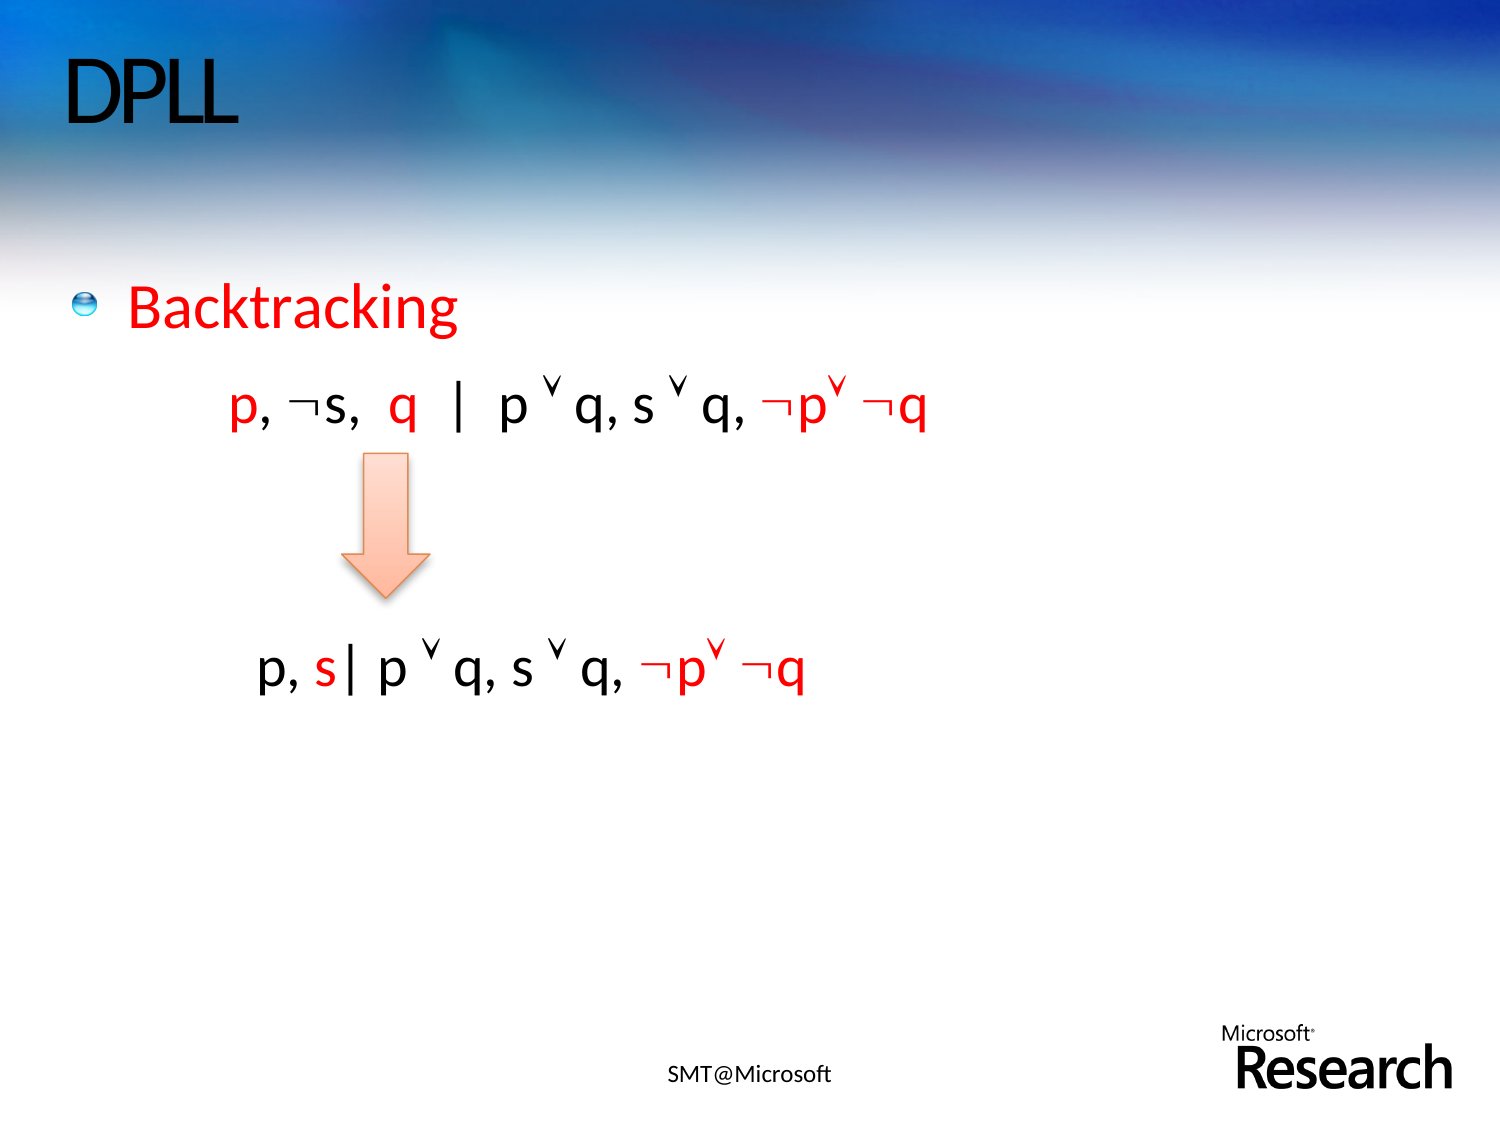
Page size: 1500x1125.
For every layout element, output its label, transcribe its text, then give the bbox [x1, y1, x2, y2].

text_box p, s, q | p  q, s  q, p q [125, 357, 944, 513]
text_box [340, 513, 431, 599]
list Backtracking [63, 273, 1439, 344]
text_box p, s| p  q, s  q, p q [153, 620, 945, 706]
picture [0, 0, 1500, 1125]
title DPLL [62, 37, 1438, 161]
footer SMT@Microsoft [512, 1042, 988, 1103]
